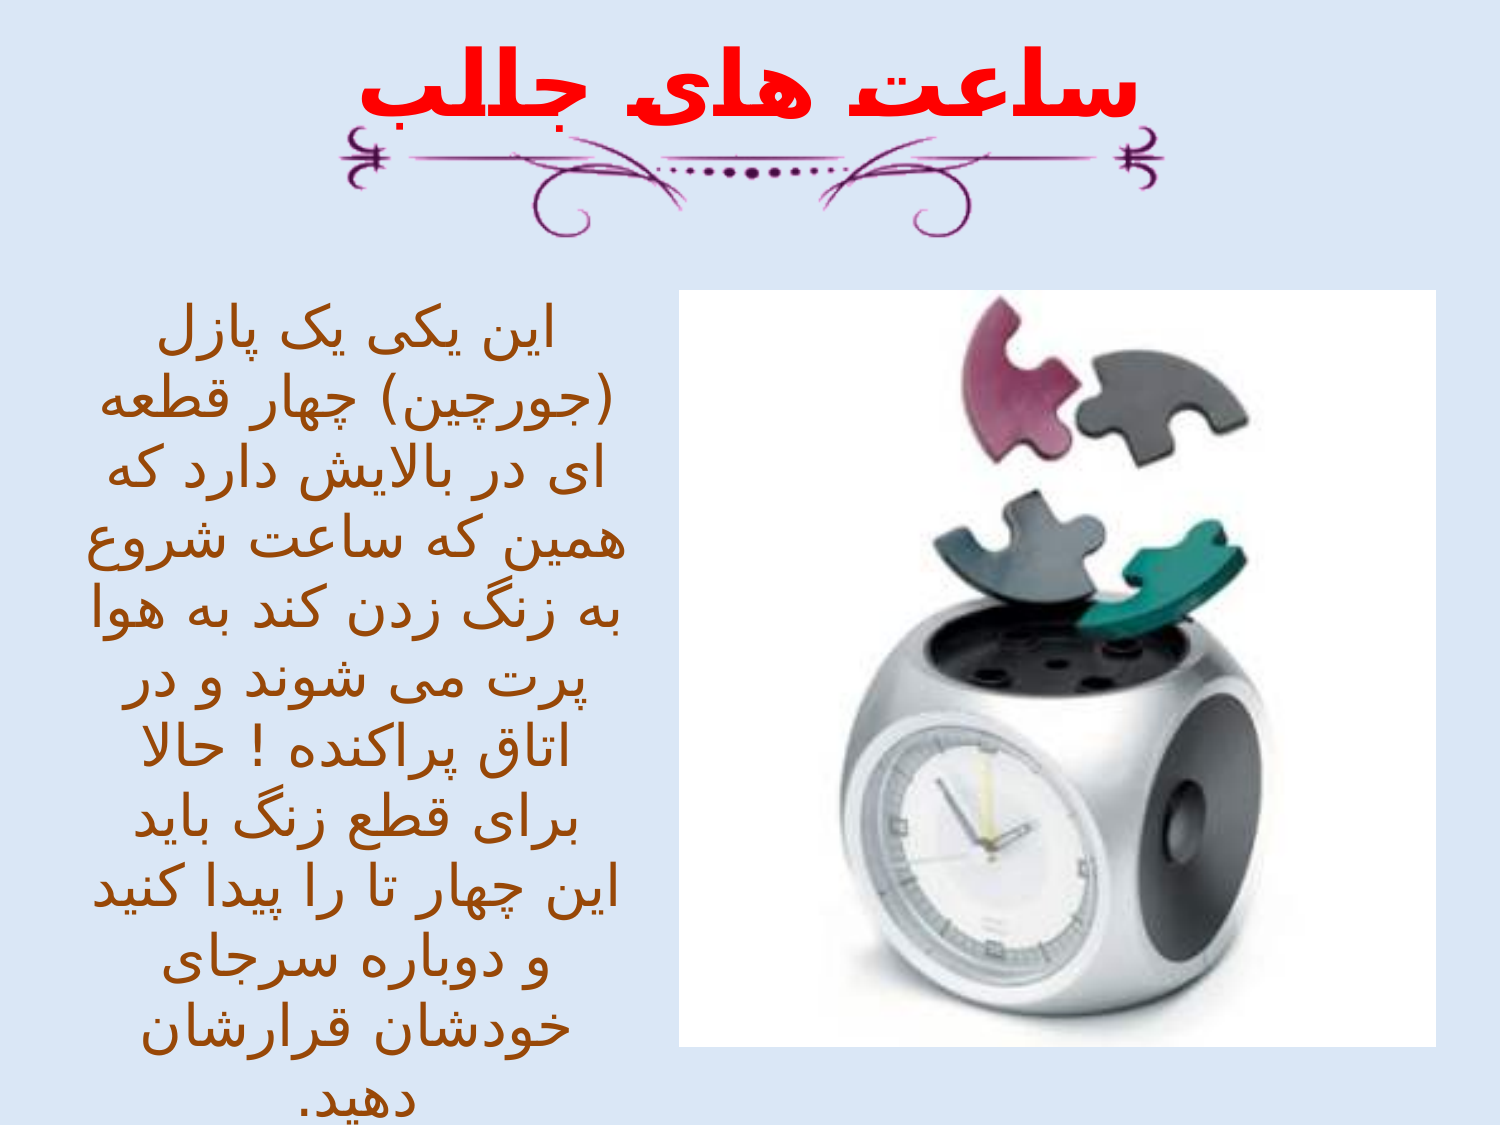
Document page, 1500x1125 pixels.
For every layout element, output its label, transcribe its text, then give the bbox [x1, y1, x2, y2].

subtitle این یکی یک پازل (جورچین) چهار قطعه ای در بالایش دارد که همین که ساعت شروع به زنگ زدن کند به هوا پرت می شوند و در اتاق پراکنده ! حالا برای قطع زنگ باید این چهار تا را پیدا کنید و دوباره سرجای خودشان قرارشان دهید. [70, 281, 644, 1067]
picture [678, 290, 1436, 1047]
title ساعت های جالب [159, 11, 1341, 148]
picture [328, 148, 1172, 258]
